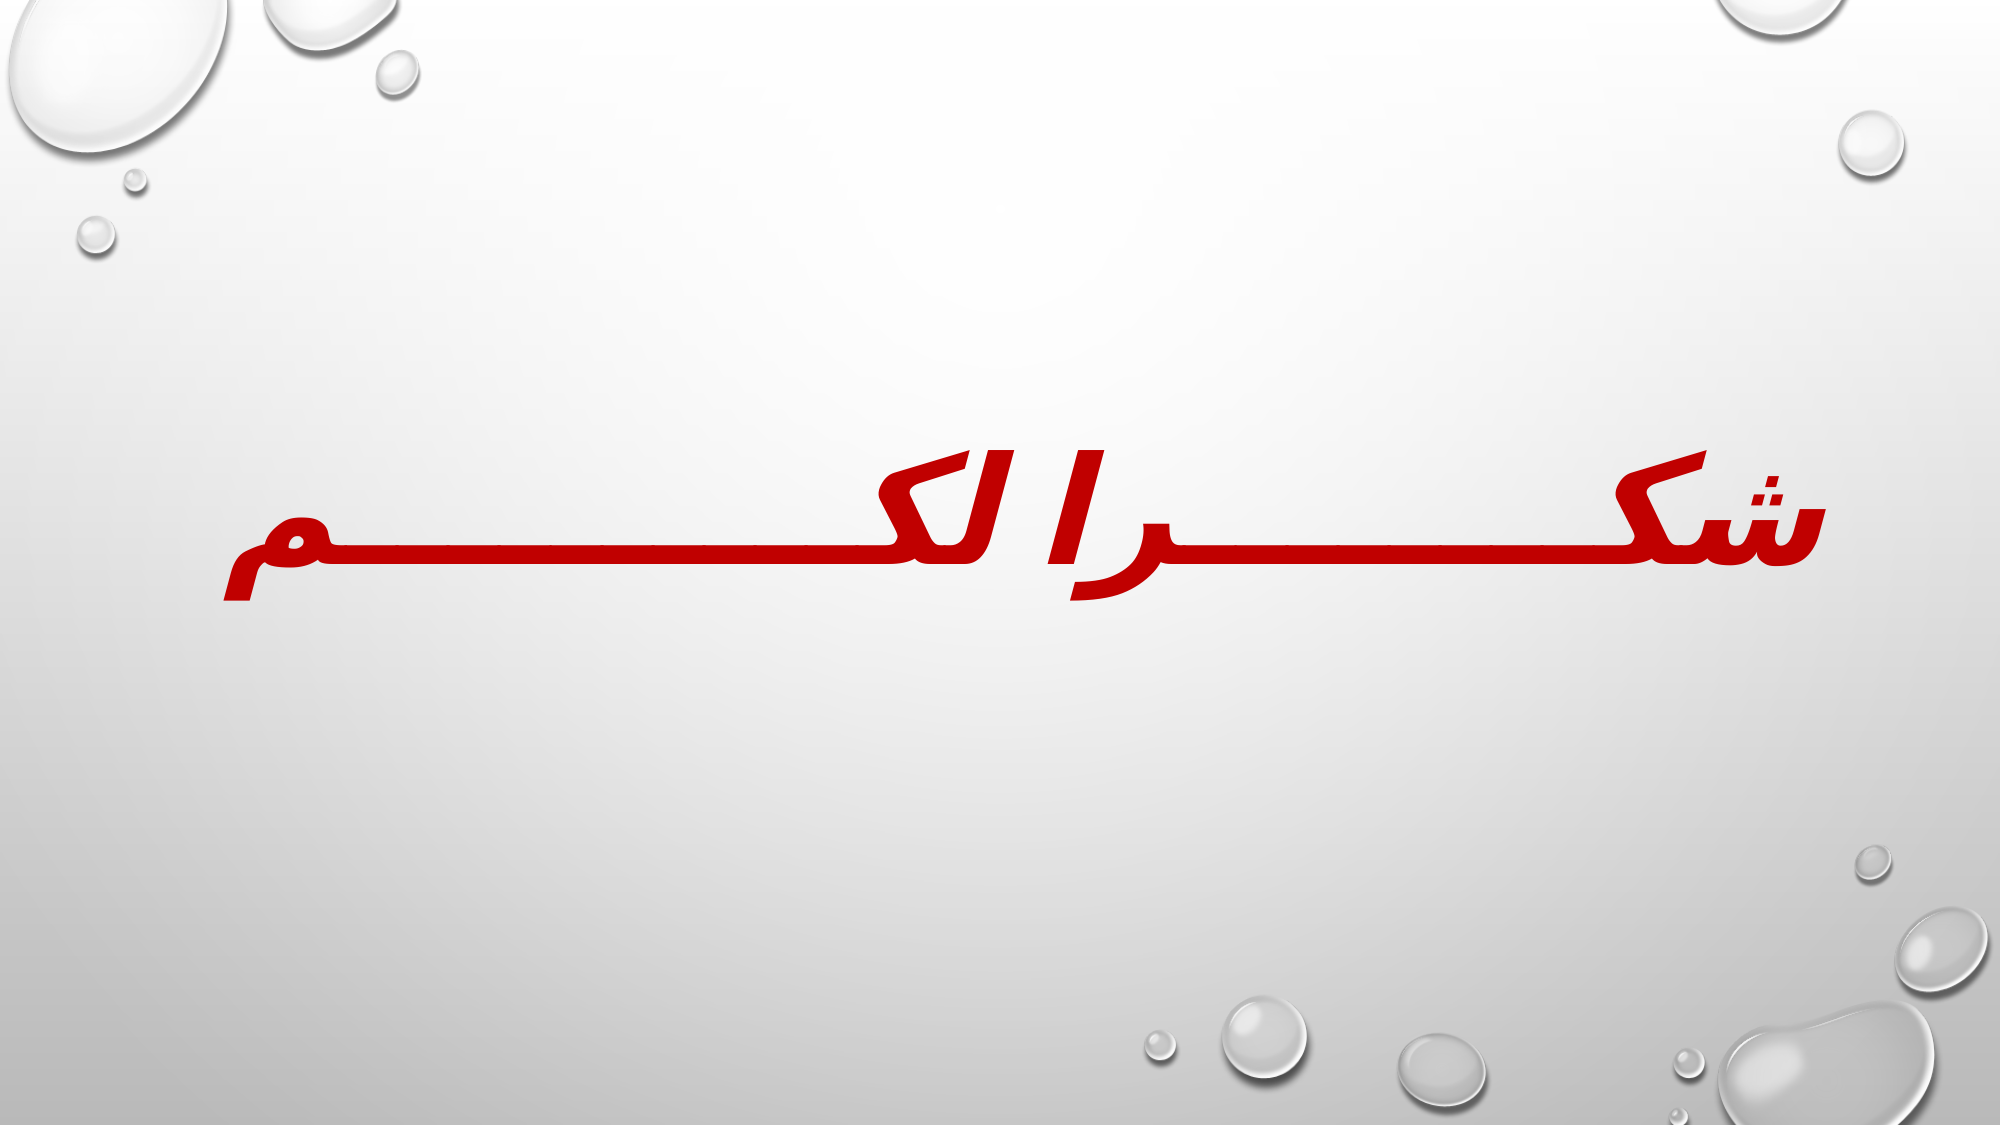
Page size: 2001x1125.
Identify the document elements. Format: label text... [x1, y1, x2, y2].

title شكــــــــرا لكــــــــــم [155, 384, 1856, 647]
picture [0, 0, 2000, 1125]
